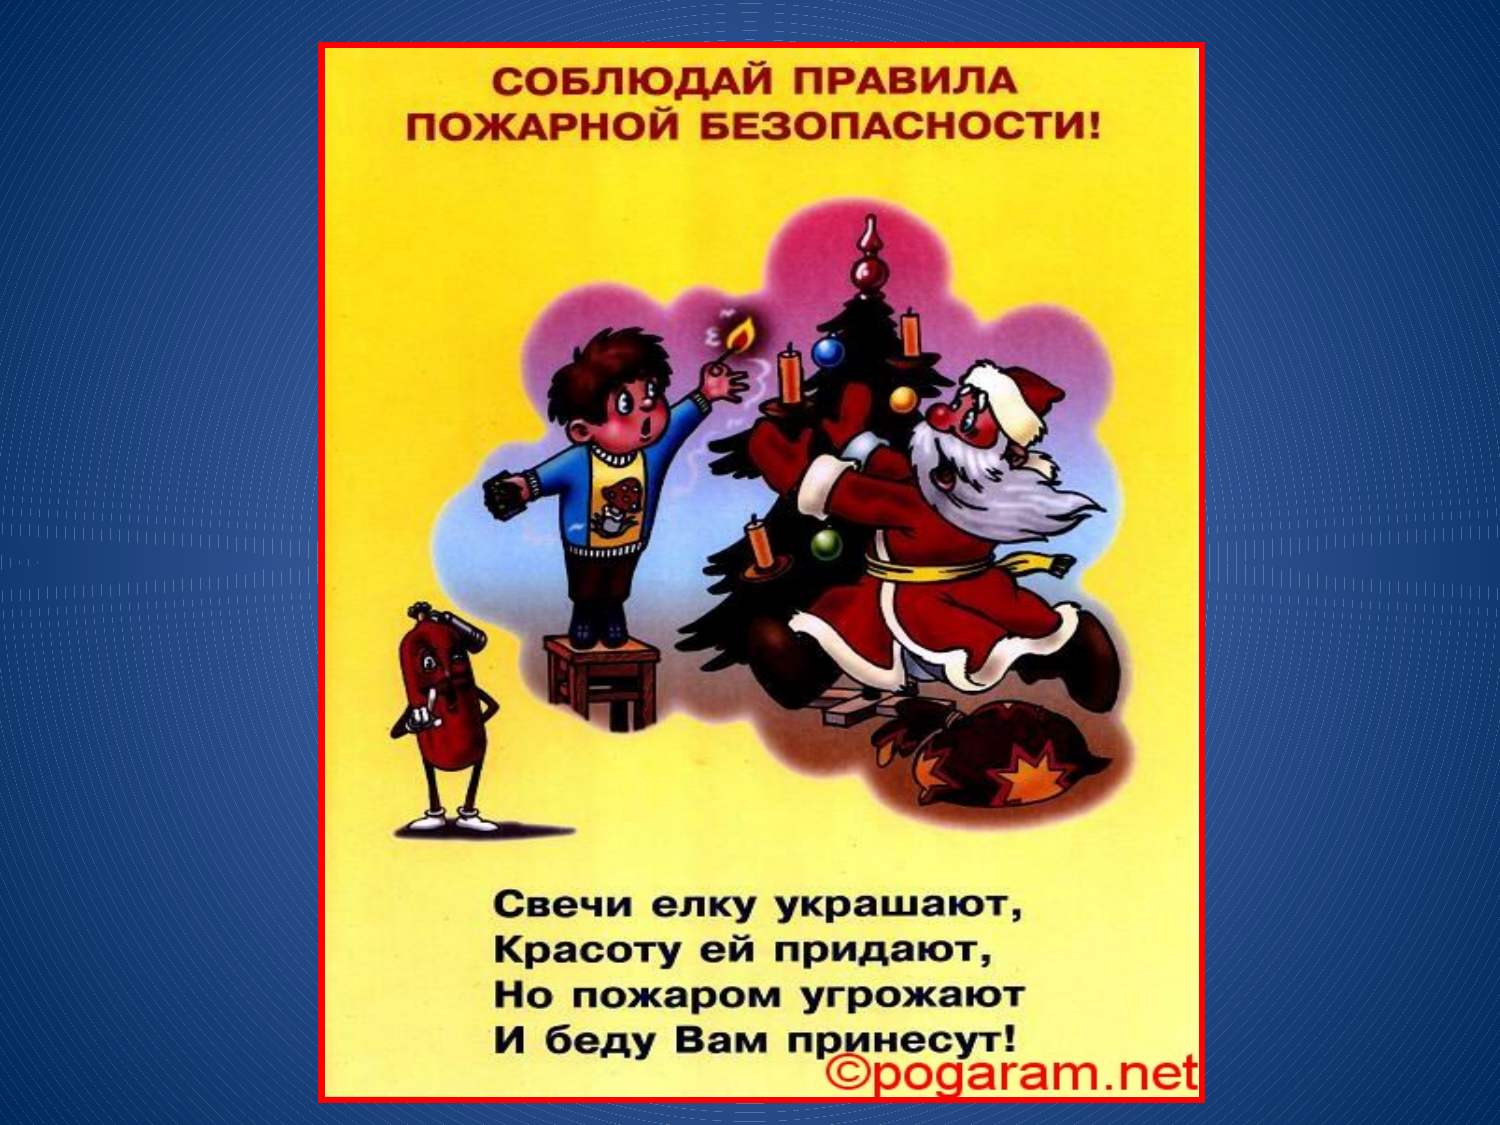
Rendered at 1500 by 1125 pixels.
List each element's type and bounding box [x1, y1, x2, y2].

picture [324, 47, 1200, 1098]
